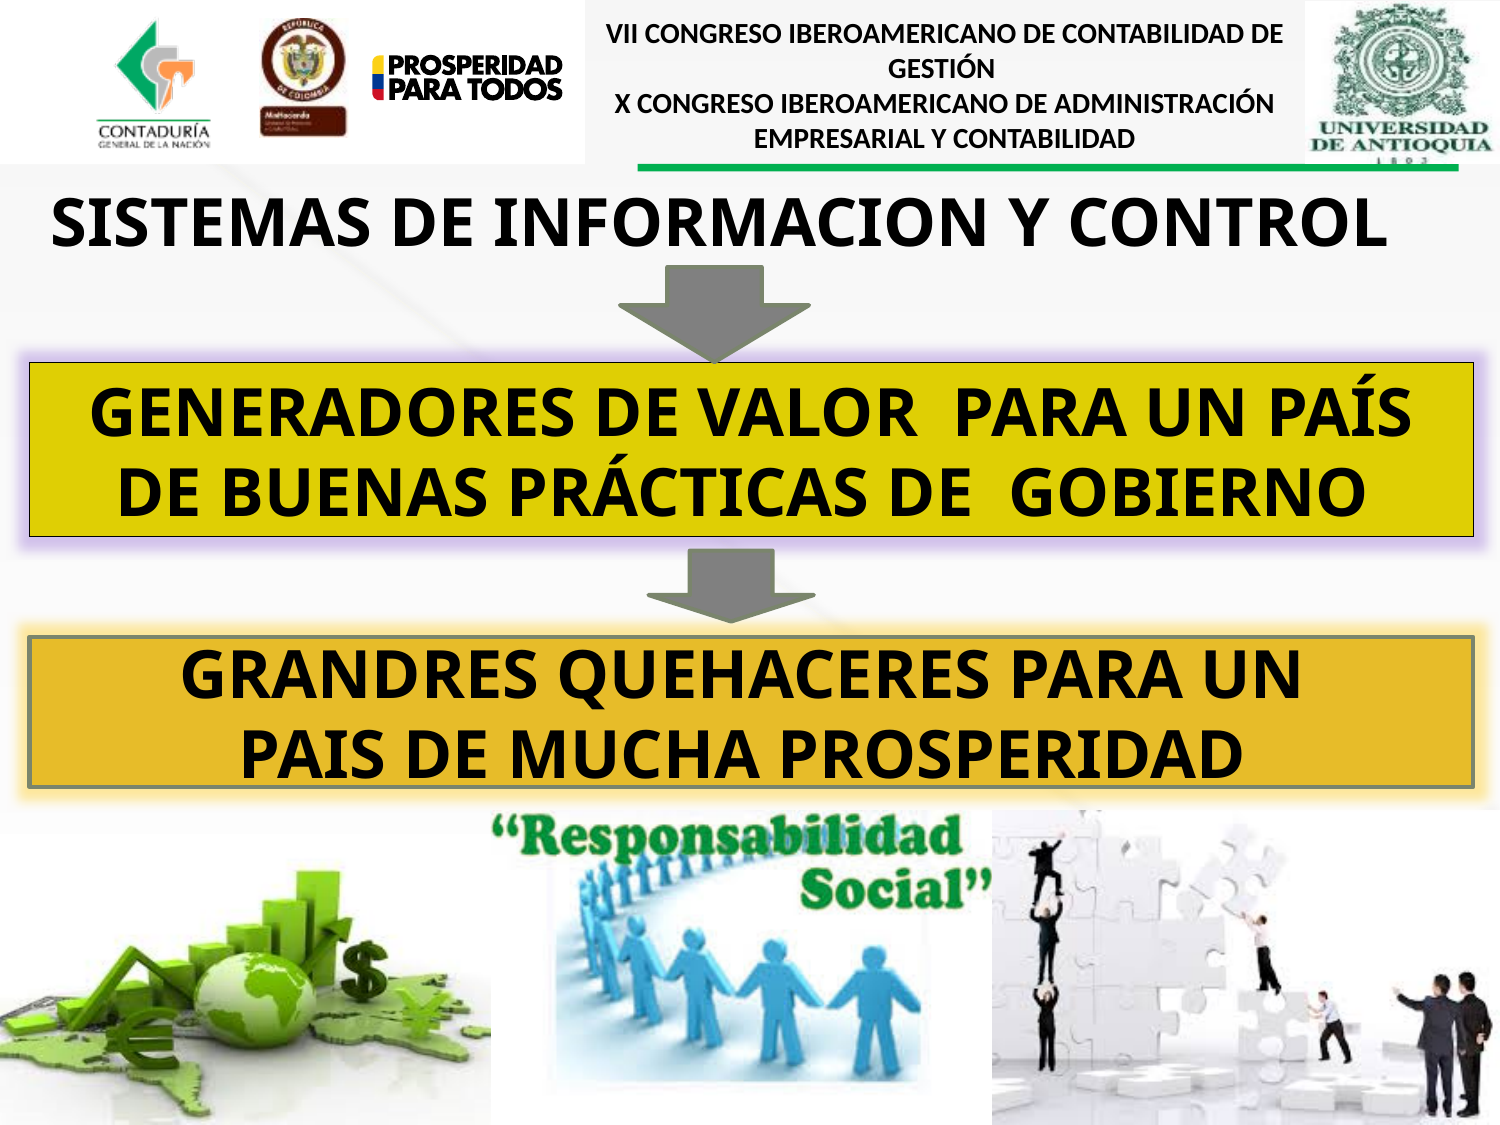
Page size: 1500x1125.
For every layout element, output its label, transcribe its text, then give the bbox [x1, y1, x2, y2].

text_box SISTEMAS DE INFORMACION Y CONTROL [0, 172, 1459, 268]
picture [259, 18, 349, 138]
picture [0, 810, 1500, 1125]
picture [89, 15, 228, 156]
text_box GRANDRES QUEHACERES PARA UN PAIS DE MUCHA PROSPERIDAD [27, 635, 1475, 789]
text_box [617, 265, 812, 364]
picture [1305, 1, 1500, 164]
text_box [646, 548, 816, 624]
text_box GENERADORES DE VALOR PARA UN PAÍS DE BUENAS PRÁCTICAS DE GOBIERNO [29, 362, 1474, 537]
